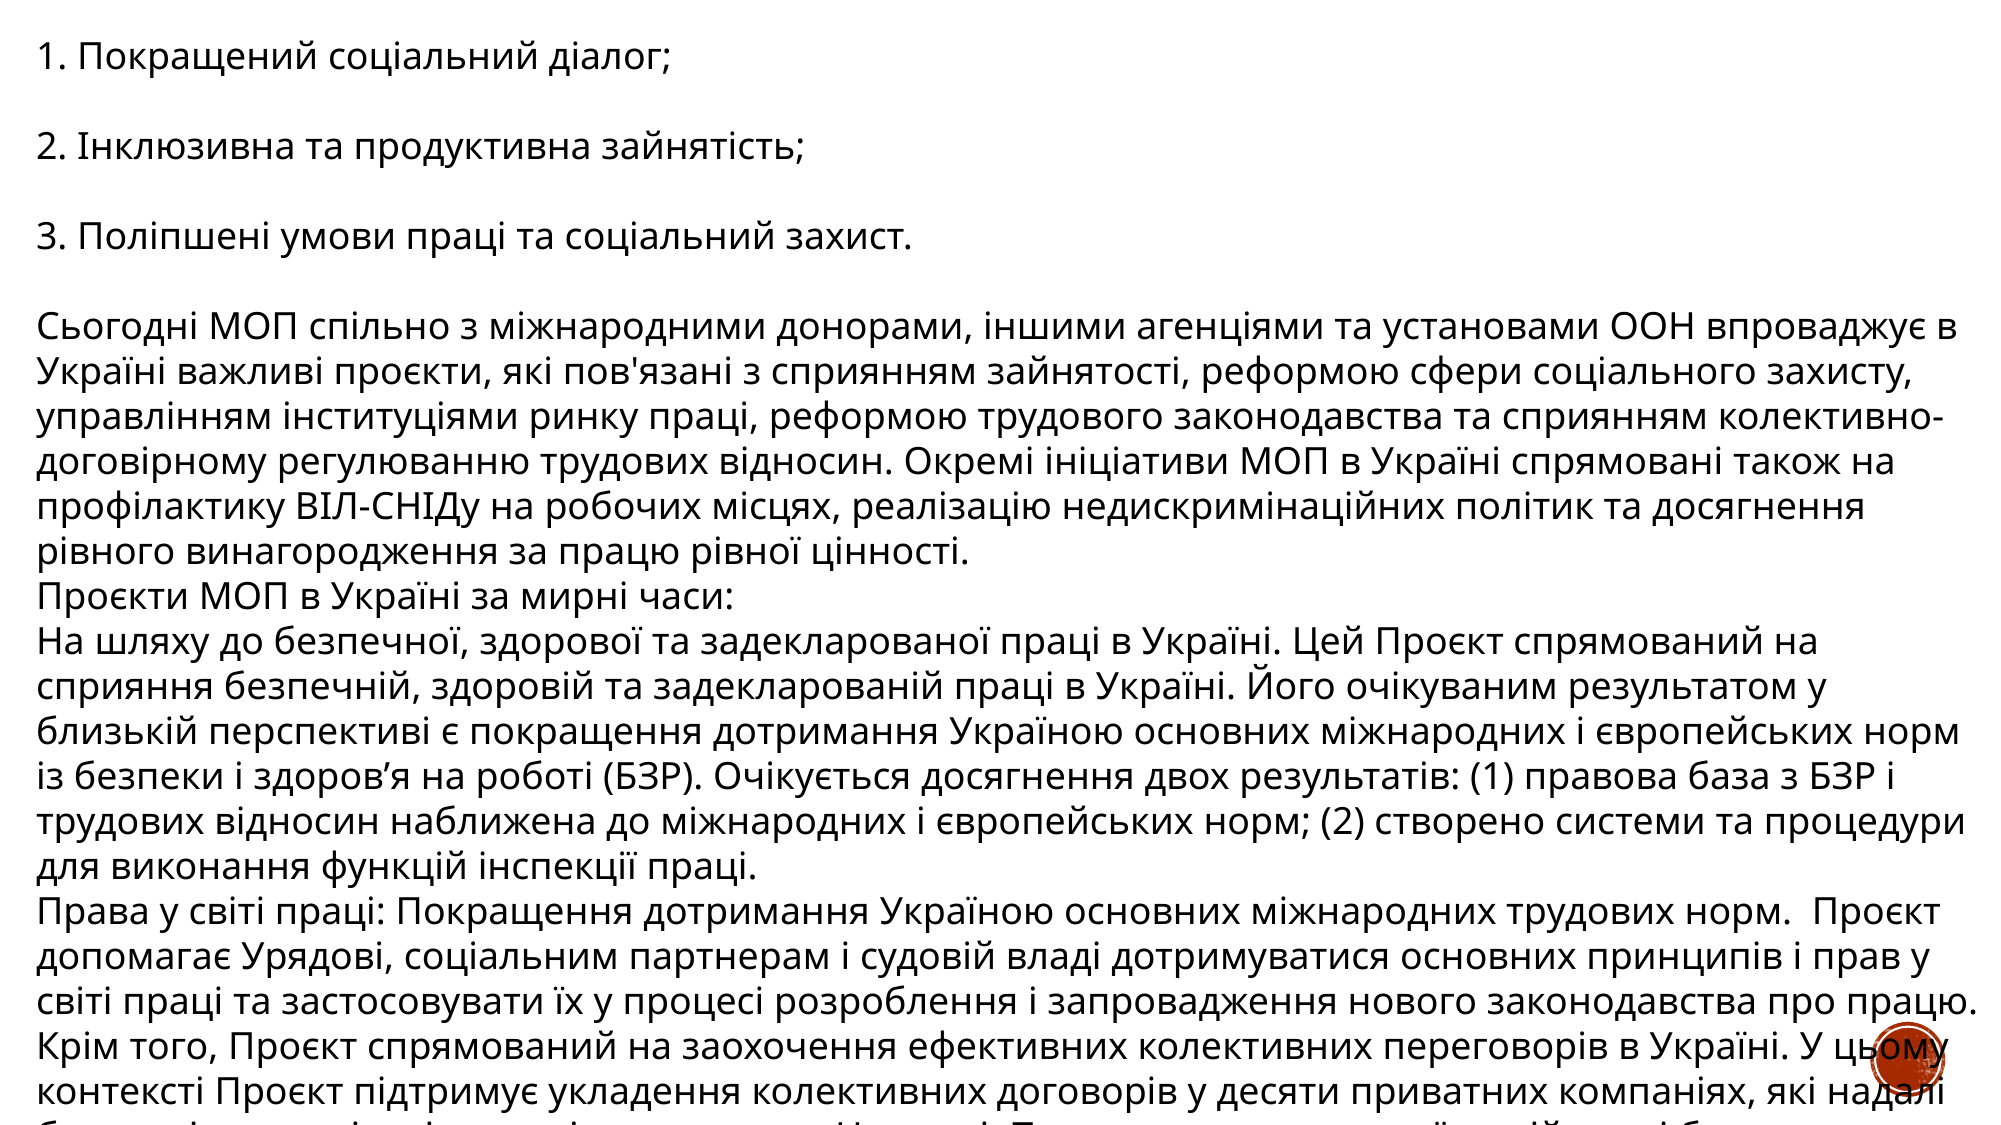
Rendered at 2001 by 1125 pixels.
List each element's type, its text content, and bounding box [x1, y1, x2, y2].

text_box 1. Покращений соціальний діалог; 2. Інклюзивна та продуктивна зайнятість; 3. Поліпшені умови праці та соціальний захист. Сьогодні МОП спільно з міжнародними донорами, іншими агенціями та установами ООН впроваджує в Україні важливі проєкти, які пов'язані з сприянням зайнятості, реформою сфери соціального захисту, управлінням інституціями ринку праці, реформою трудового законодавства та сприянням колективно-договірному регулюванню трудових відносин. Окремі ініціативи МОП в Україні спрямовані також на профілактику ВІЛ-СНІДу на робочих місцях, реалізацію недискримінаційних політик та досягнення рівного винагородження за працю рівної цінності. Проєкти МОП в Україні за мирні часи: На шляху до безпечної, здорової та задекларованої праці в Україні. Цей Проєкт спрямований на сприяння безпечній, здоровій та задекларованій праці в Україні. Його очікуваним результатом у близькій перспективі є покращення дотримання Україною основних міжнародних і європейських норм із безпеки і здоров’я на роботі (БЗР). Очікується досягнення двох результатів: (1) правова база з БЗР і трудових відносин наближена до міжнародних і європейських норм; (2) створено системи та процедури для виконання функцій інспекції праці. Права у світі праці: Покращення дотримання Україною основних міжнародних трудових норм. Проєкт допомагає Урядові, соціальним партнерам і судовій владі дотримуватися основних принципів і прав у світі праці та застосовувати їх у процесі розроблення і запровадження нового законодавства про працю. Крім того, Проєкт спрямований на заохочення ефективних колективних переговорів в Україні. У цьому контексті Проєкт підтримує укладення колективних договорів у десяти приватних компаніях, які надалі будуть відтворені на інших підприємствах. Нарешті, Проєкт допомагає українській владі боротися з найгіршими формами дитячої праці. [21, 25, 2000, 1125]
